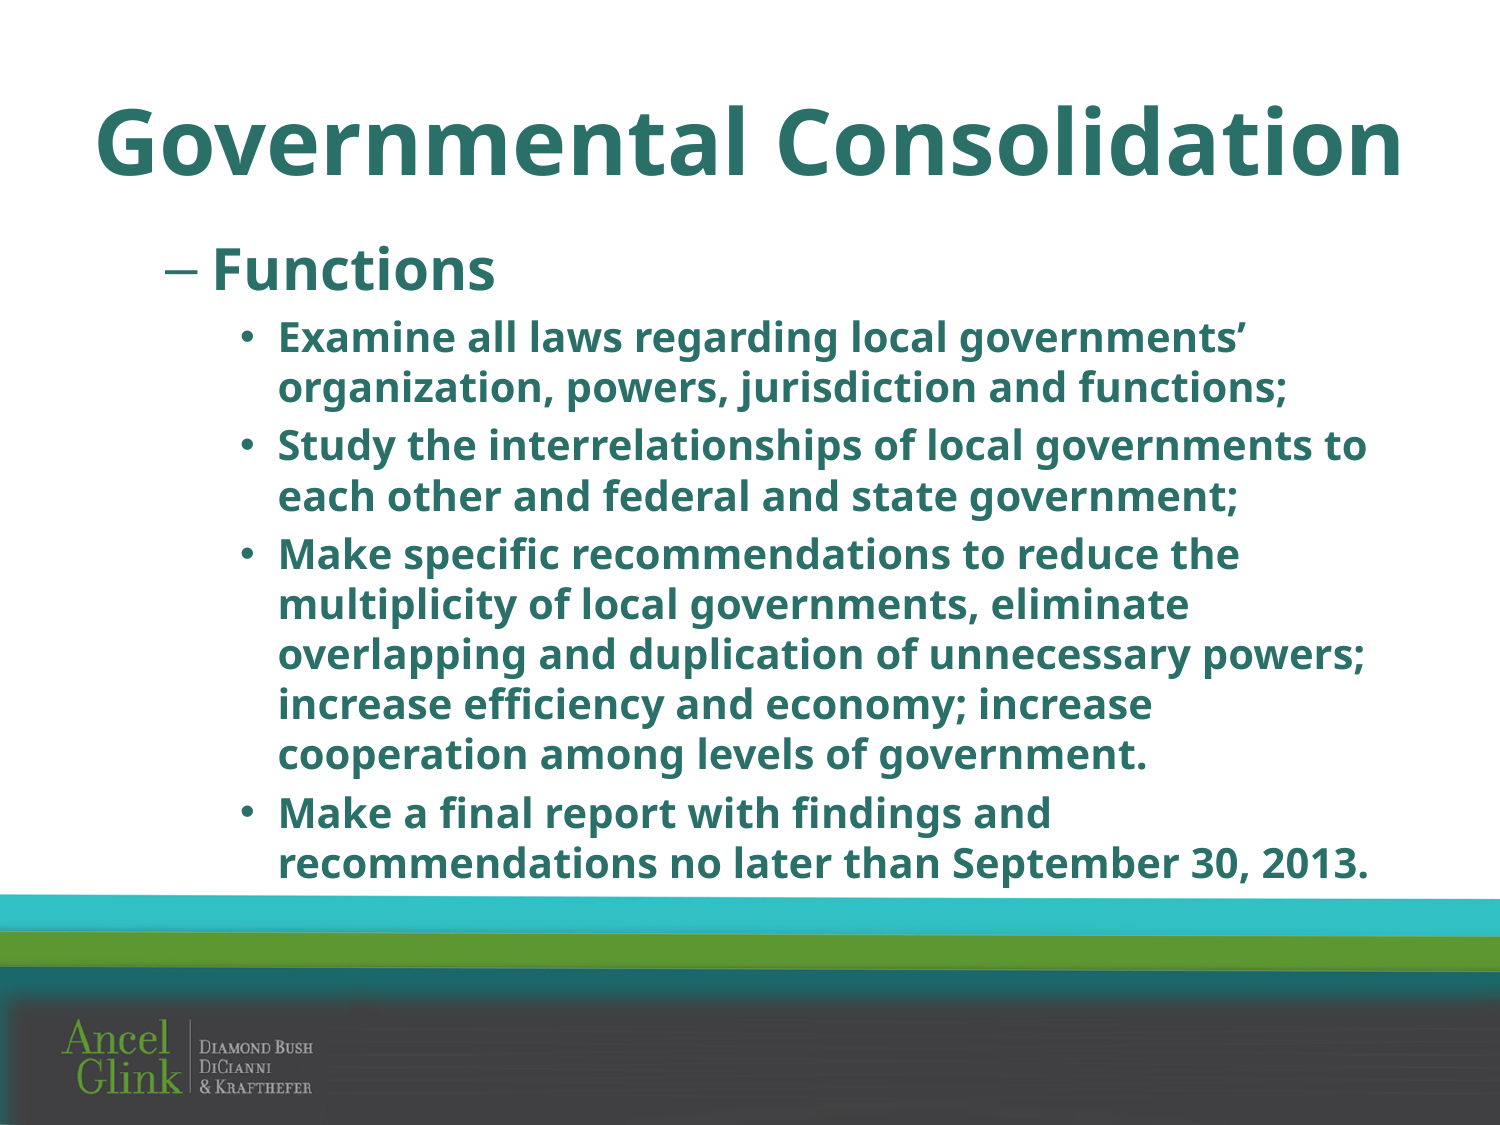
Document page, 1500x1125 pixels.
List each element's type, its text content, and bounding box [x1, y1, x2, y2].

list Functions Examine all laws regarding local governments’ organization, powers, jurisdiction and functions; Study the interrelationships of local governments to each other and federal and state government; Make specific recommendations to reduce the multiplicity of local governments, eliminate overlapping and duplication of unnecessary powers; increase efficiency and economy; increase cooperation among levels of government. Make a final report with findings and recommendations no later than September 30, 2013. [75, 233, 1425, 1005]
title Governmental Consolidation [75, 45, 1425, 233]
picture [0, 0, 1500, 1125]
